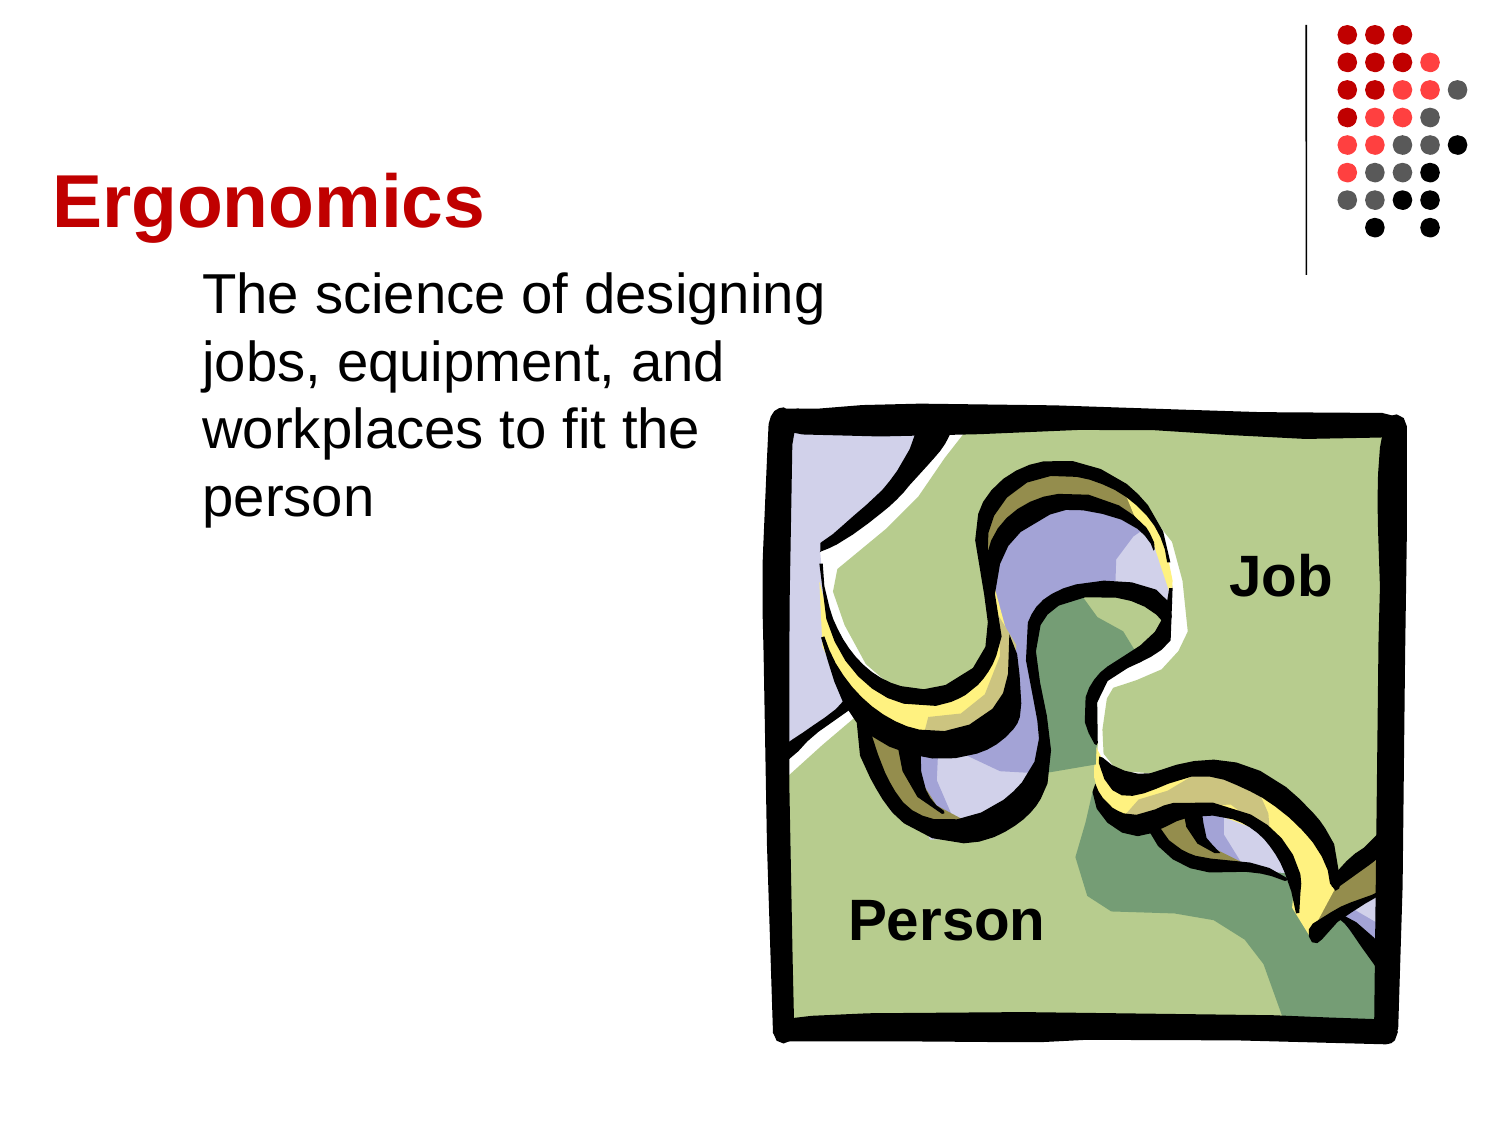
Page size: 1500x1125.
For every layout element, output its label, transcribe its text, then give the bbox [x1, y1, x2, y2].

title Ergonomics [37, 37, 1301, 251]
picture [762, 399, 1413, 1051]
list The science of designing jobs, equipment, and workplaces to fit the person [187, 249, 888, 974]
